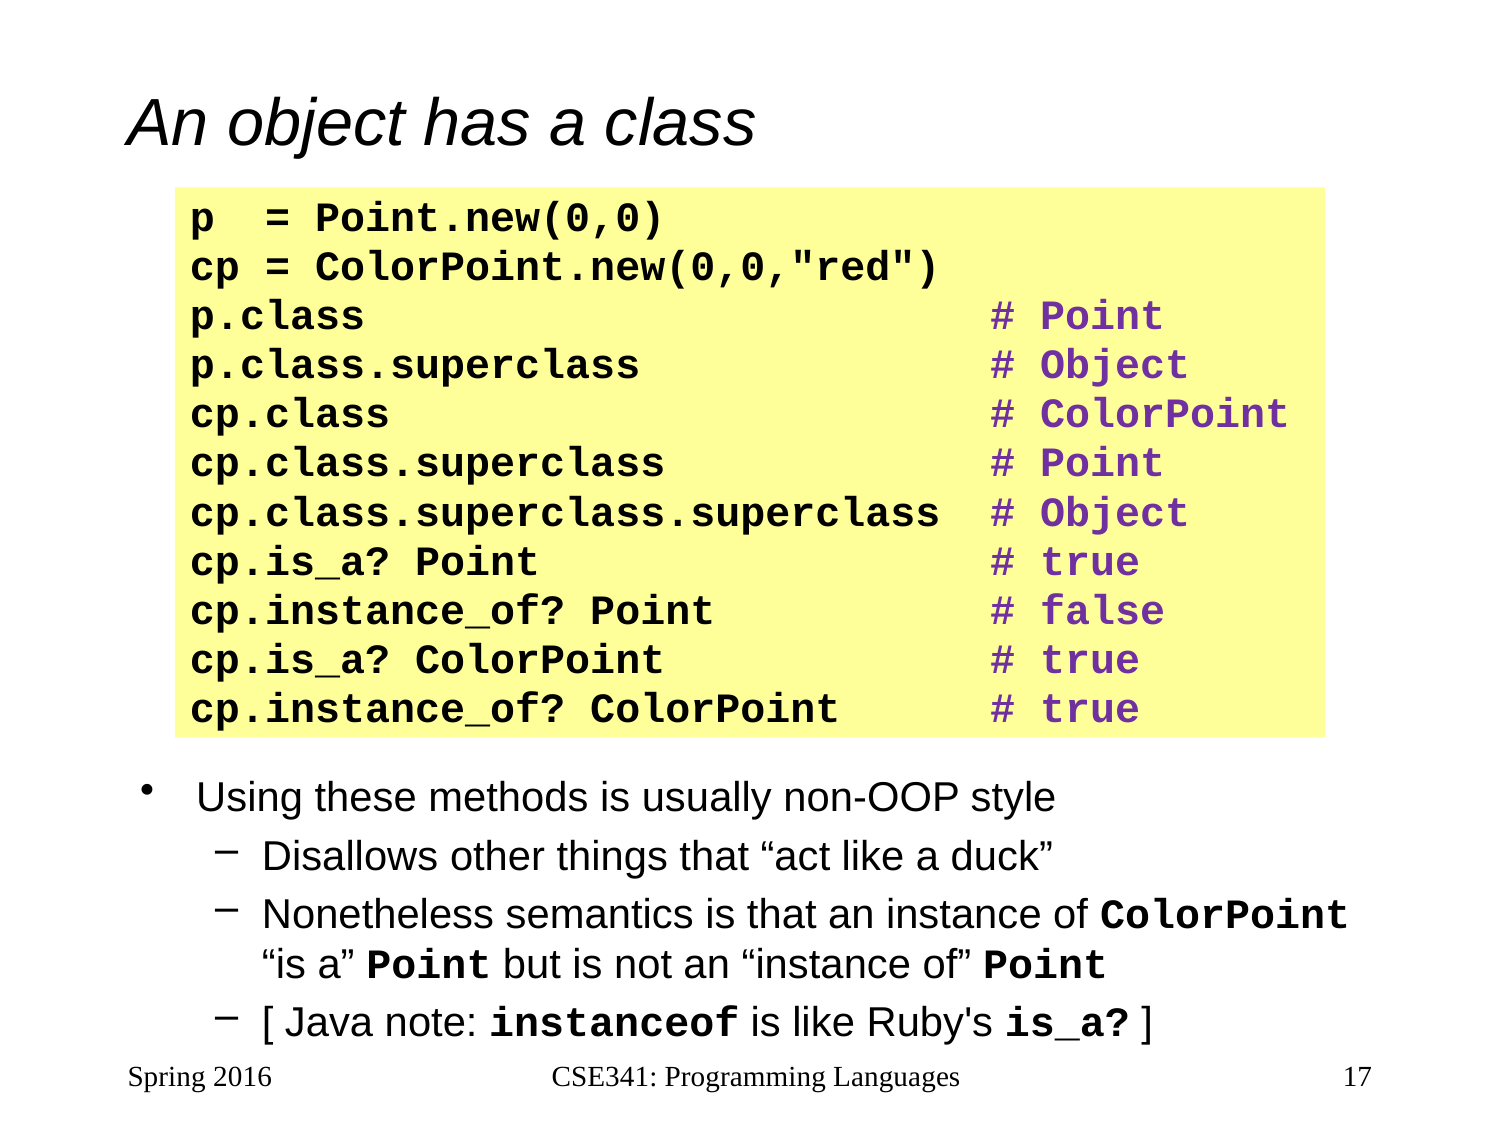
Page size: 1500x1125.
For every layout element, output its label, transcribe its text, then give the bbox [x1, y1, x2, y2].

slide_number 17 [1074, 1049, 1388, 1125]
slide_number Spring 2016 [112, 1049, 426, 1125]
text_box p = Point.new(0,0) cp = ColorPoint.new(0,0,"red") p.class # Point p.class.superclass # Object cp.class # ColorPoint cp.class.superclass # Point cp.class.superclass.superclass # Object cp.is_a? Point # true cp.instance_of? Point # false cp.is_a? ColorPoint # true cp.instance_of? ColorPoint # true [174, 187, 1325, 738]
footer CSE341: Programming Languages [474, 1049, 1038, 1125]
title An object has a class [112, 24, 1388, 213]
list Using these methods is usually non-OOP style Disallows other things that “act like a duck” Nonetheless semantics is that an instance of ColorPoint “is a” Point but is not an “instance of” Point [ Java note: instanceof is like Ruby's is_a? ] [124, 762, 1401, 1076]
